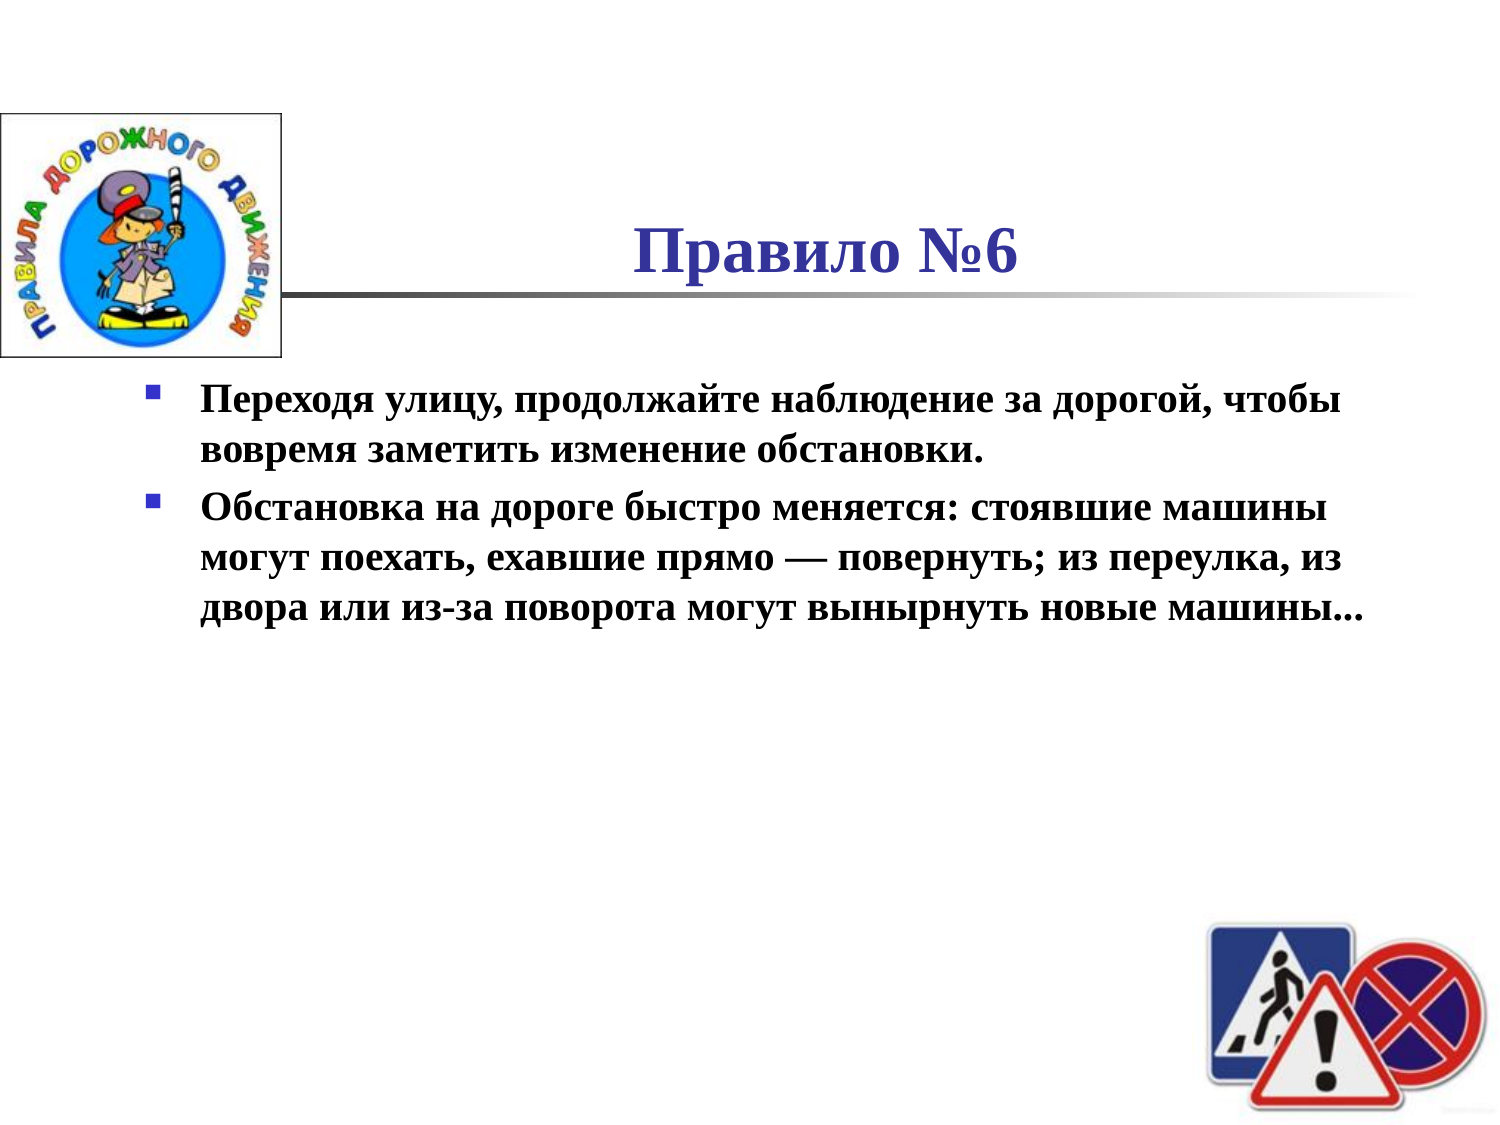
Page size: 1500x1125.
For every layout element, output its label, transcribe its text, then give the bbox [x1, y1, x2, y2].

picture [1192, 913, 1500, 1125]
list Переходя улицу, продолжайте наблюдение за дорогой, чтобы вовремя заметить изменение обстановки. Обстановка на дороге быстро меняется: стоявшие машины могут поехать, ехавшие прямо — повернуть; из переулка, из двора или из-за поворота могут вынырнуть новые машины... [128, 363, 1405, 1077]
picture [0, 113, 282, 358]
title Правило №6 [284, 116, 1467, 294]
